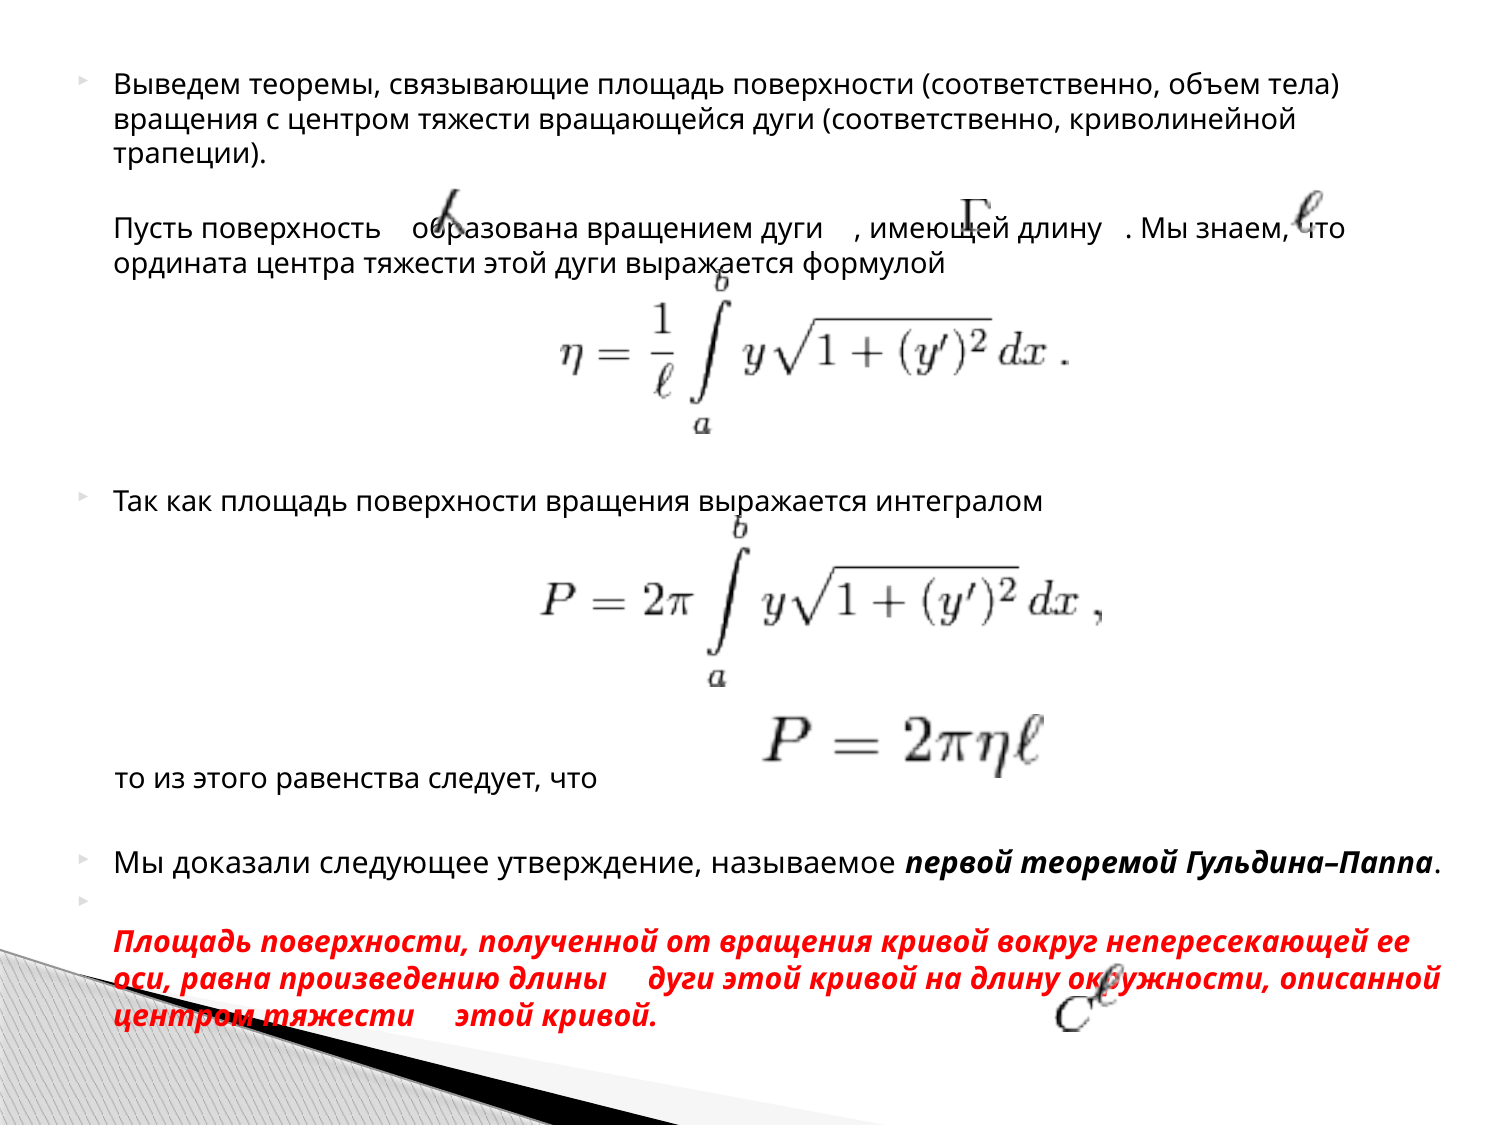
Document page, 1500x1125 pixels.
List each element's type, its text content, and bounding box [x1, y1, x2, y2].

list Выведем теоремы, связывающие площадь поверхности (соответственно, объем тела) вращения с центром тяжести вращающейся дуги (соответственно, криволинейной трапеции). Пусть поверхность образована вращением дуги , имеющей длину . Мы знаем, что ордината центра тяжести этой дуги выражается формулой Так как площадь поверхности вращения выражается интегралом то из этого равенства следует, что Мы доказали следующее утверждение, называемое первой теоремой Гульдина–Паппа. Площадь поверхности, полученной от вращения кривой вокруг непересекающей ее оси, равна произведению длины дуги этой кривой на длину окружности, описанной центром тяжести этой кривой. [46, 58, 1465, 1079]
picture [1054, 962, 1123, 1032]
picture [434, 188, 470, 234]
picture [538, 515, 1102, 688]
picture [761, 714, 1044, 778]
picture [1291, 188, 1322, 234]
picture [559, 269, 1069, 434]
picture [960, 198, 991, 235]
